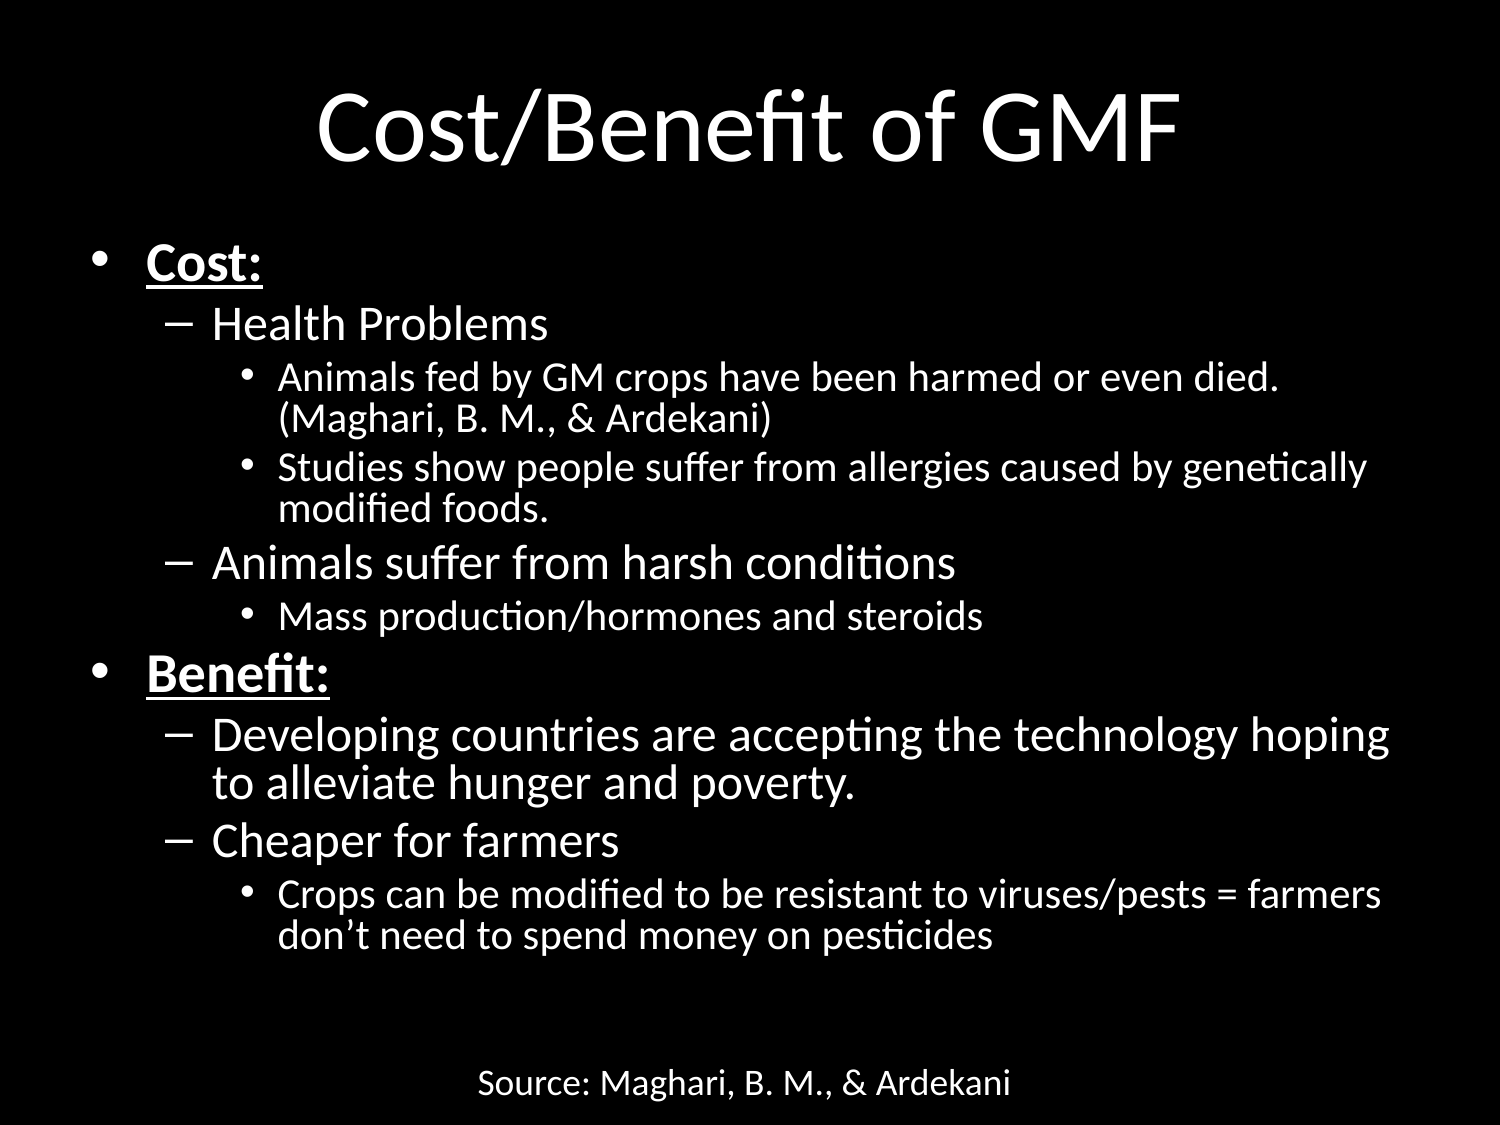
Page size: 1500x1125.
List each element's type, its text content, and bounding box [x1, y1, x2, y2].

text_box Source: Maghari, B. M., & Ardekani [462, 1049, 1033, 1111]
title Cost/Benefit of GMF [75, 26, 1425, 214]
list Cost: Health Problems Animals fed by GM crops have been harmed or even died. (Maghari, B. M., & Ardekani) Studies show people suffer from allergies caused by genetically modified foods. Animals suffer from harsh conditions Mass production/hormones and steroids Benefit: Developing countries are accepting the technology hoping to alleviate hunger and poverty. Cheaper for farmers Crops can be modified to be resistant to viruses/pests = farmers don’t need to spend money on pesticides [75, 230, 1425, 994]
